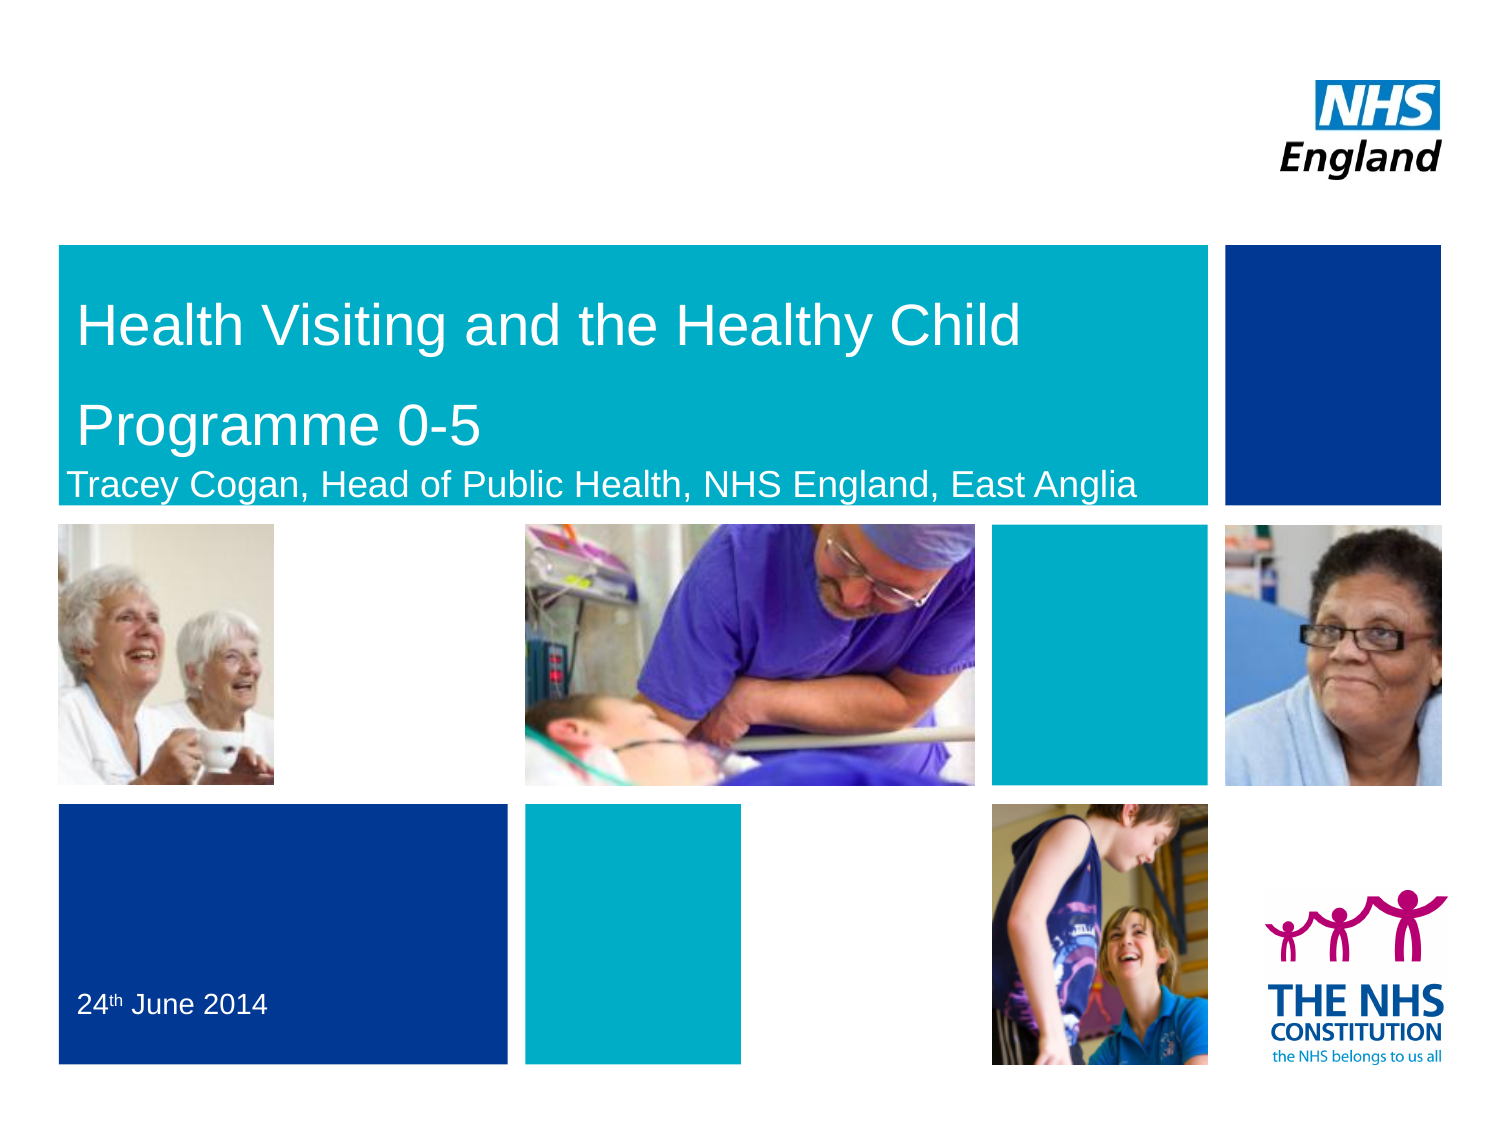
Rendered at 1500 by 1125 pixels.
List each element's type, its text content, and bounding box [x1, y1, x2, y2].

title Health Visiting and the Healthy Child Programme 0-5 [58, 245, 1208, 506]
picture [1280, 80, 1442, 180]
subtitle Tracey Cogan, Head of Public Health, NHS England, East Anglia [23, 442, 1173, 504]
picture [992, 804, 1208, 1065]
picture [1225, 525, 1442, 786]
picture [1265, 890, 1448, 1065]
list 24th June 2014 [58, 987, 508, 1065]
picture [58, 524, 274, 785]
picture [525, 524, 975, 786]
